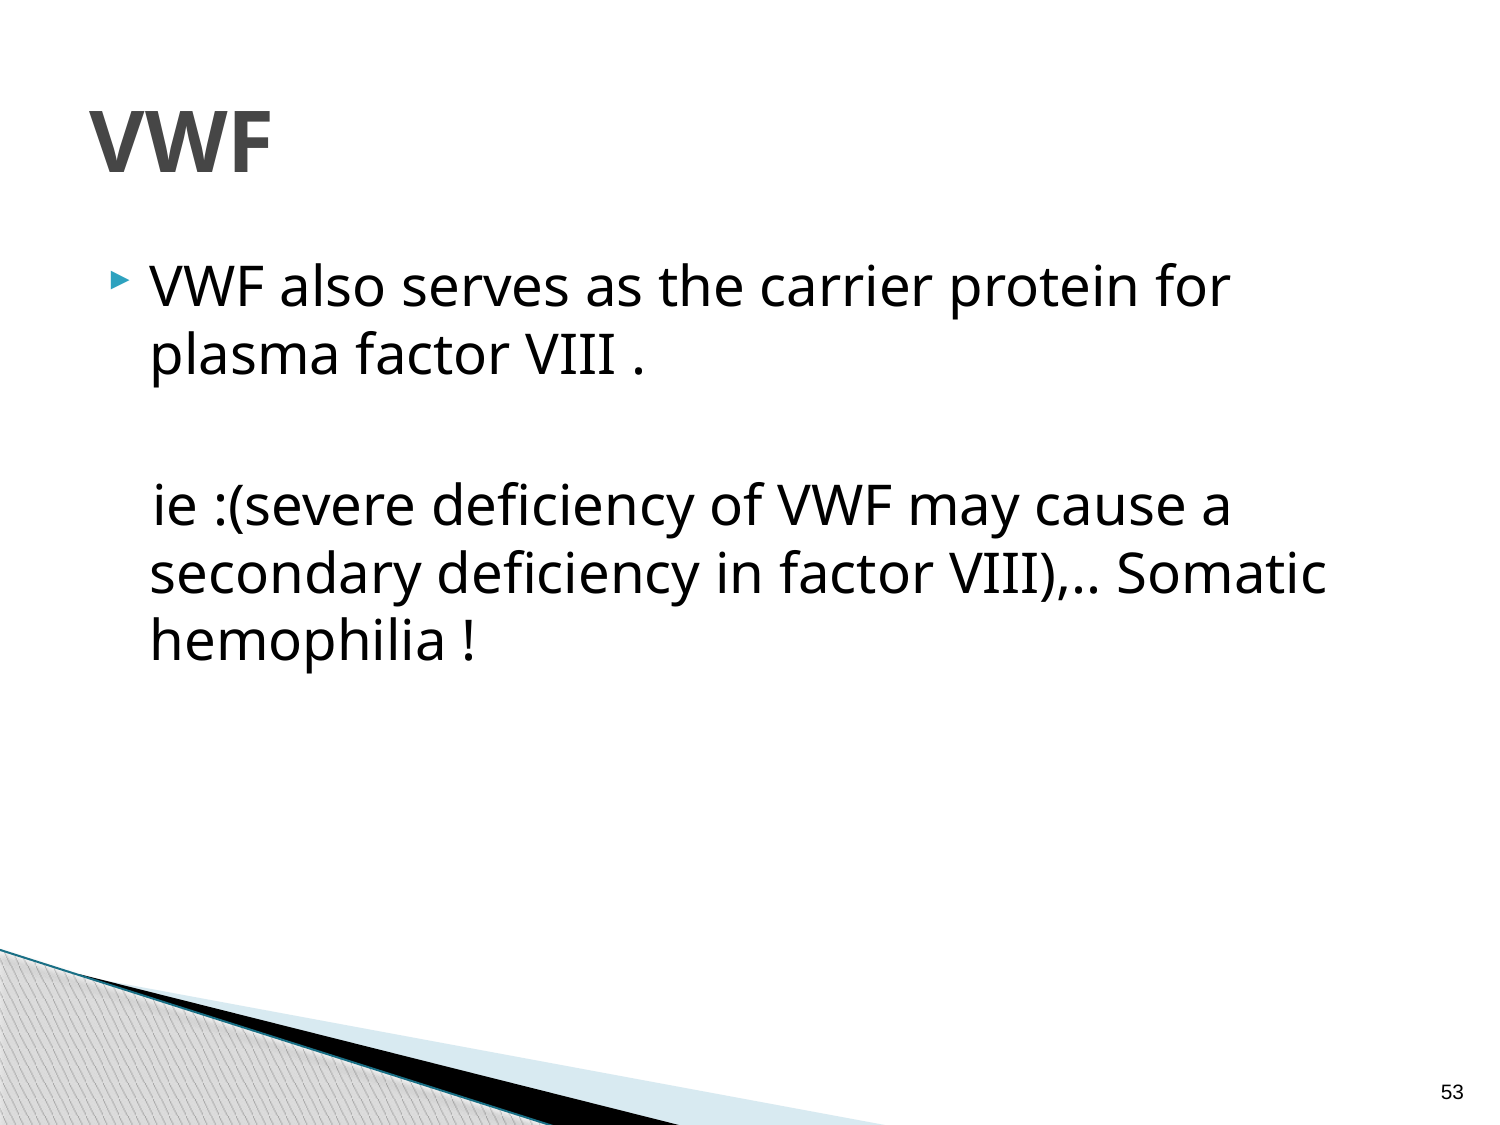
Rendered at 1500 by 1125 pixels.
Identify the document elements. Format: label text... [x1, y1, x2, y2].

title VWF [75, 45, 1425, 233]
list VWF also serves as the carrier protein for plasma factor VIII . ie :(severe deficiency of VWF may cause a secondary deficiency in factor VIII),.. Somatic hemophilia ! [75, 243, 1425, 986]
slide_number 53 [1418, 1051, 1479, 1112]
